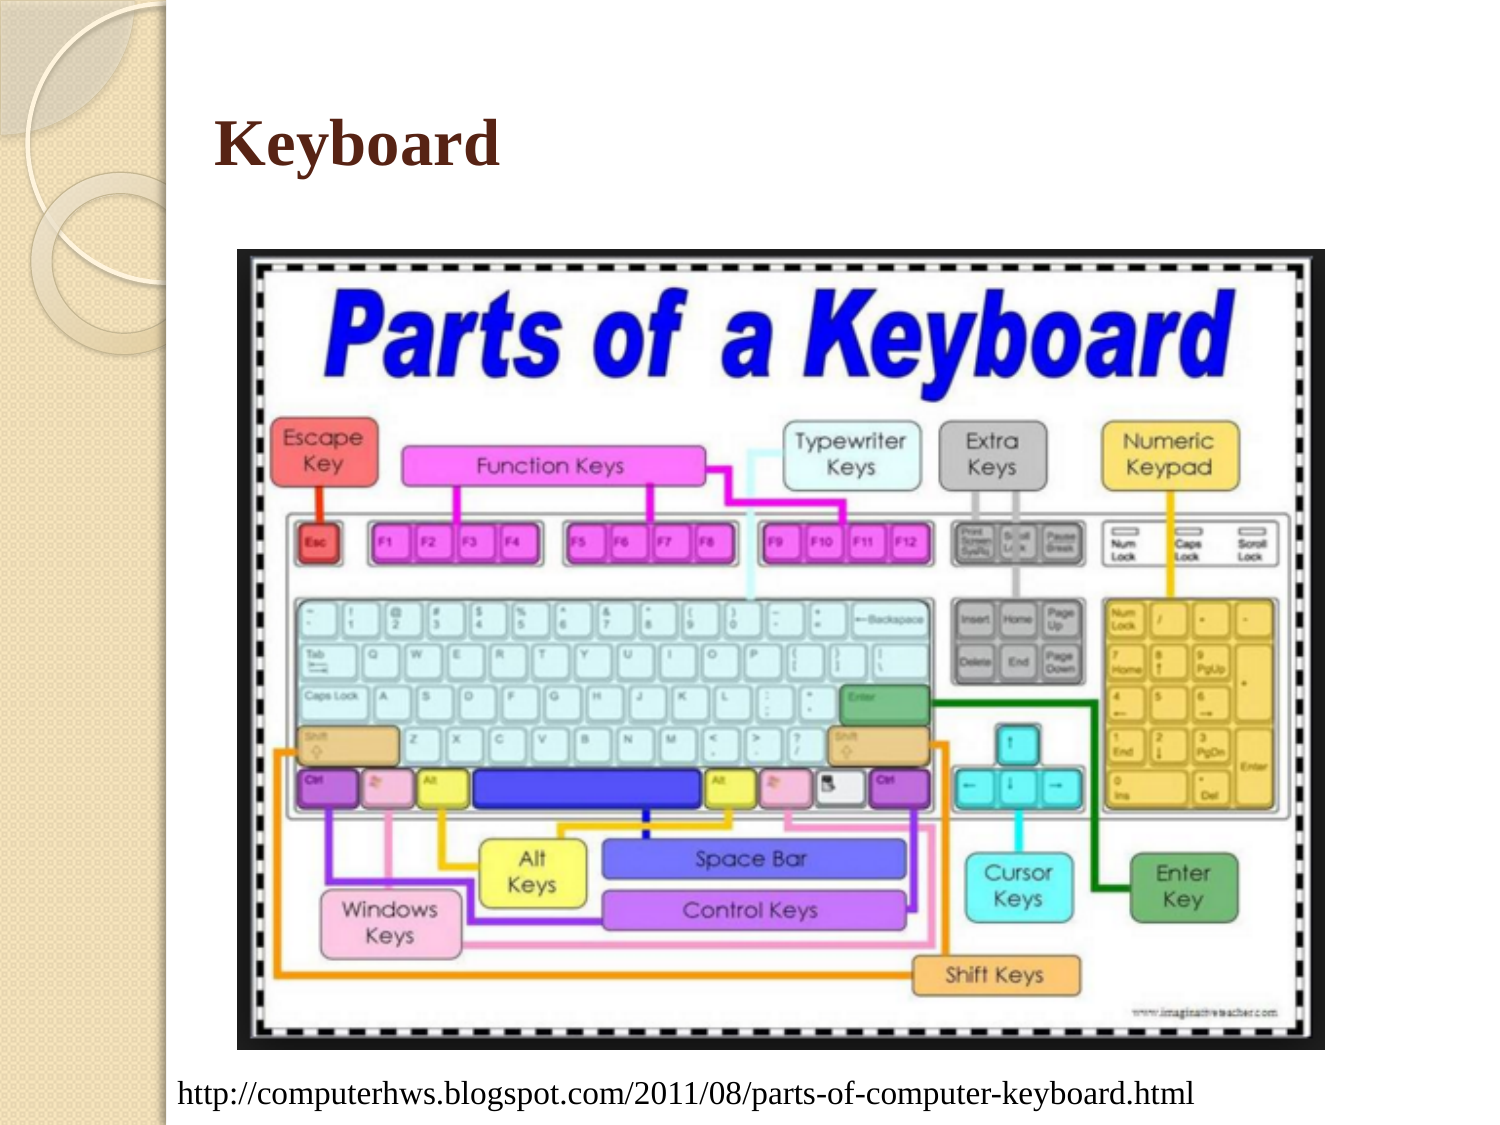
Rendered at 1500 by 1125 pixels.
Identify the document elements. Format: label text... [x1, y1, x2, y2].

title Keyboard [200, 45, 1430, 233]
text_box http://computerhws.blogspot.com/2011/08/parts-of-computer-keyboard.html [162, 1064, 1450, 1119]
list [237, 249, 1326, 1051]
